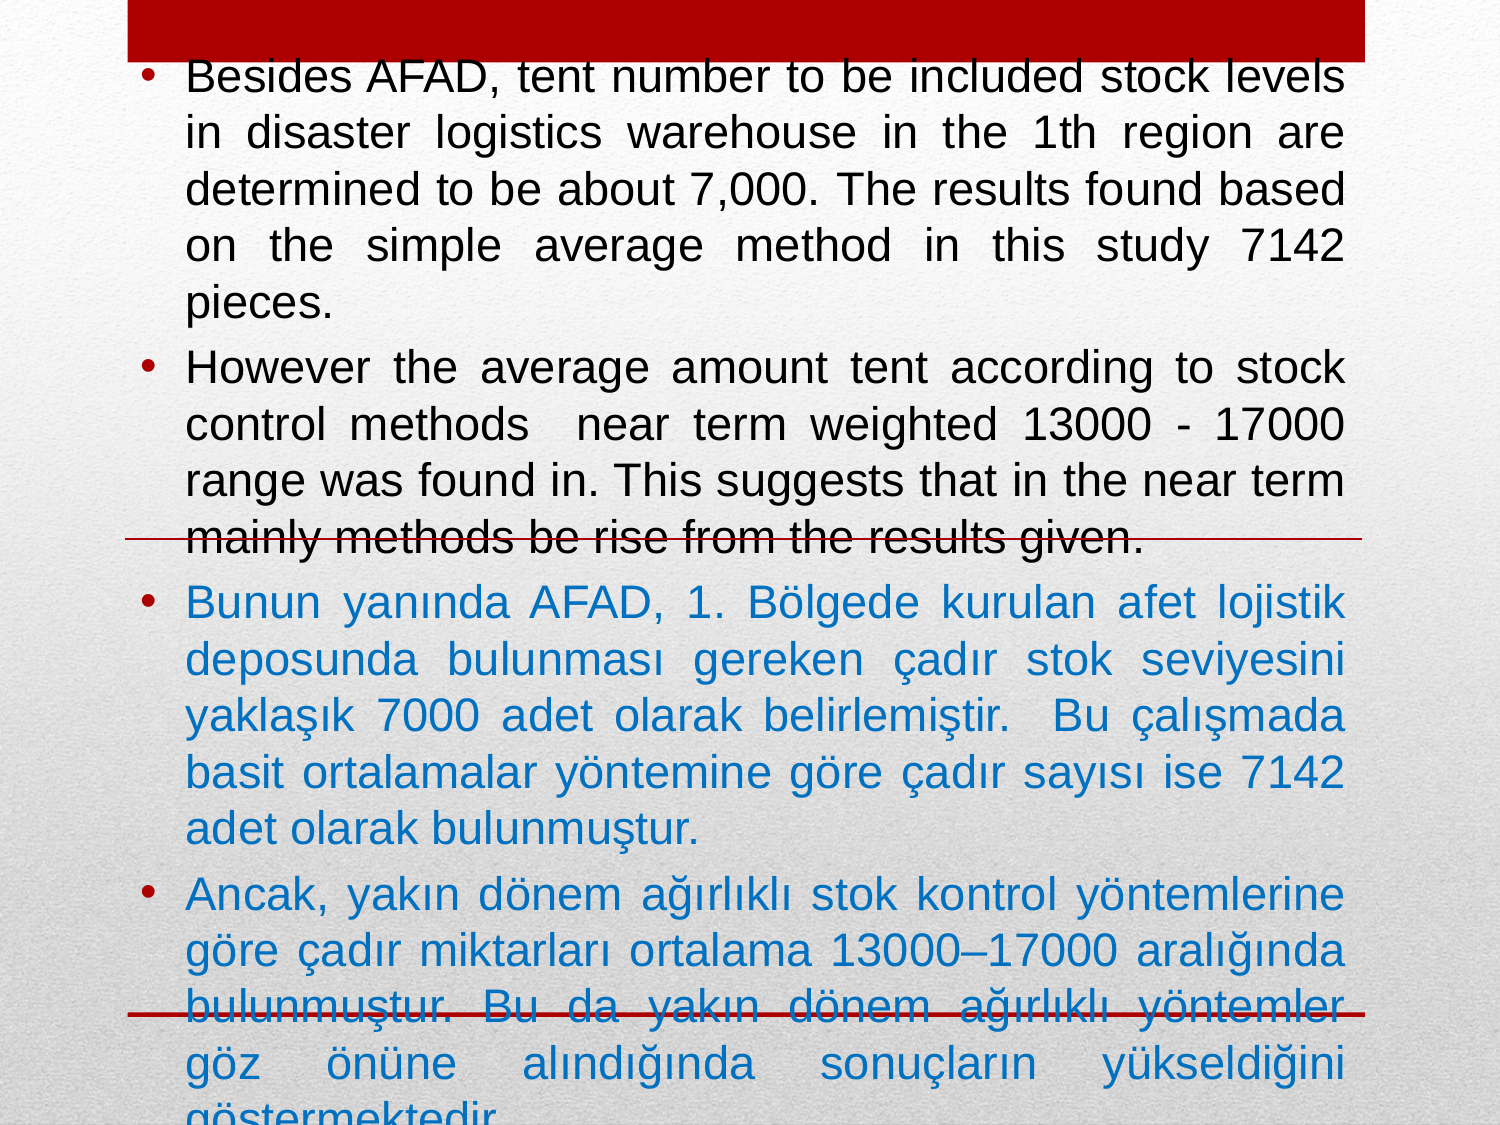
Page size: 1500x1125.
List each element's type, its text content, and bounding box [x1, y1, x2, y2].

list Besides AFAD, tent number to be included stock levels in disaster logistics warehouse in the 1th region are determined to be about 7,000. The results found based on the simple average method in this study 7142 pieces. However the average amount tent according to stock control methods near term weighted 13000 - 17000 range was found in. This suggests that in the near term mainly methods be rise from the results given. Bunun yanında AFAD, 1. Bölgede kurulan afet lojistik deposunda bulunması gereken çadır stok seviyesini yaklaşık 7000 adet olarak belirlemiştir. Bu çalışmada basit ortalamalar yöntemine göre çadır sayısı ise 7142 adet olarak bulunmuştur. Ancak, yakın dönem ağırlıklı stok kontrol yöntemlerine göre çadır miktarları ortalama 13000–17000 aralığında bulunmuştur. Bu da yakın dönem ağırlıklı yöntemler göz önüne alındığında sonuçların yükseldiğini göstermektedir. [125, 549, 1363, 1125]
list Besides AFAD, tent number to be included stock levels in disaster logistics warehouse in the 1th region are determined to be about 7,000. The results found based on the simple average method in this study 7142 pieces. However the average amount tent according to stock control methods near term weighted 13000 - 17000 range was found in. This suggests that in the near term mainly methods be rise from the results given. Bunun yanında AFAD, 1. Bölgede kurulan afet lojistik deposunda bulunması gereken çadır stok seviyesini yaklaşık 7000 adet olarak belirlemiştir. Bu çalışmada basit ortalamalar yöntemine göre çadır sayısı ise 7142 adet olarak bulunmuştur. Ancak, yakın dönem ağırlıklı stok kontrol yöntemlerine göre çadır miktarları ortalama 13000–17000 aralığında bulunmuştur. Bu da yakın dönem ağırlıklı yöntemler göz önüne alındığında sonuçların yükseldiğini göstermektedir. [125, 0, 1363, 538]
